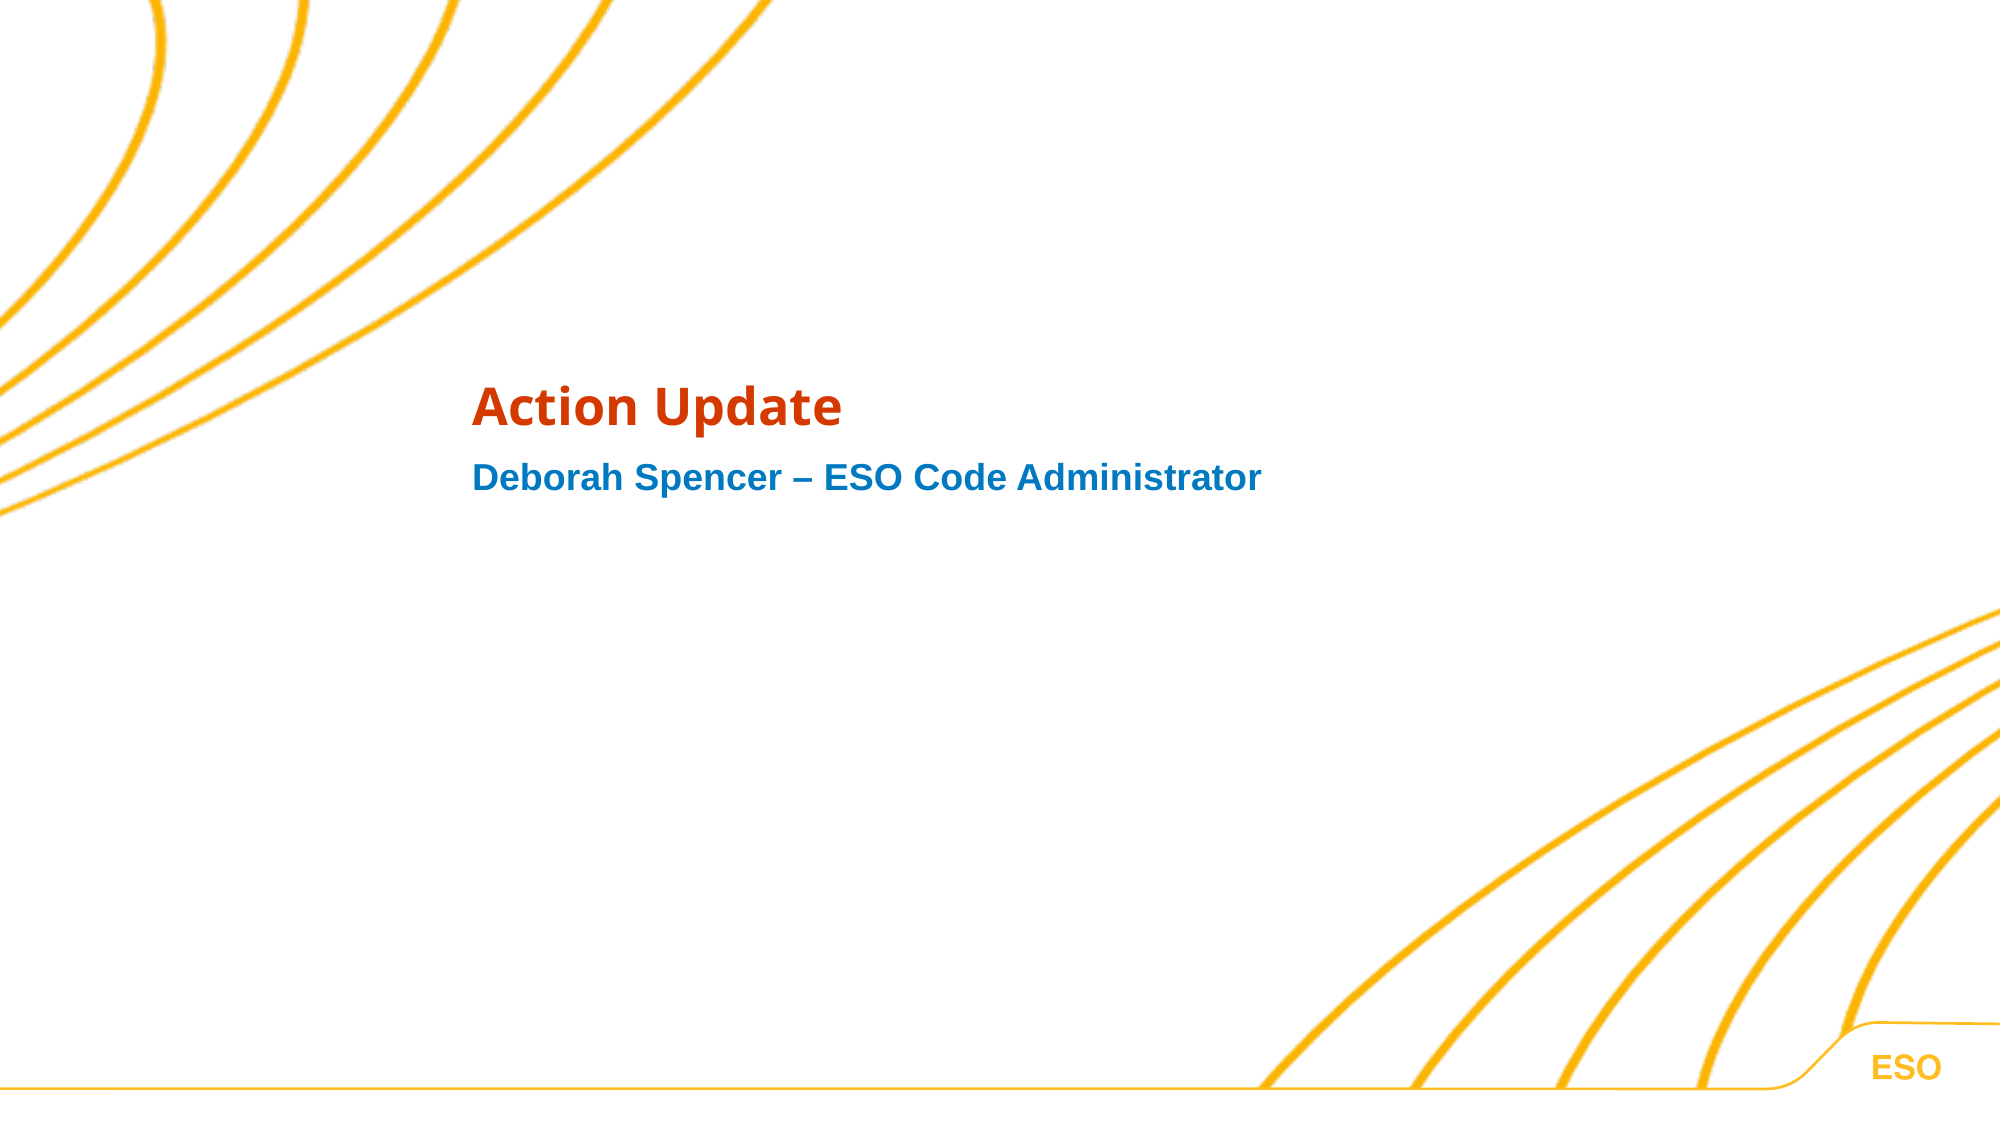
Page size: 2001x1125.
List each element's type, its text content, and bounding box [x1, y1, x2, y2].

list Action Update [457, 373, 1543, 431]
picture [1873, 1054, 1941, 1080]
picture [1126, 488, 2000, 1087]
picture [0, 0, 874, 637]
list Deborah Spencer – ESO Code Administrator [457, 450, 1619, 727]
